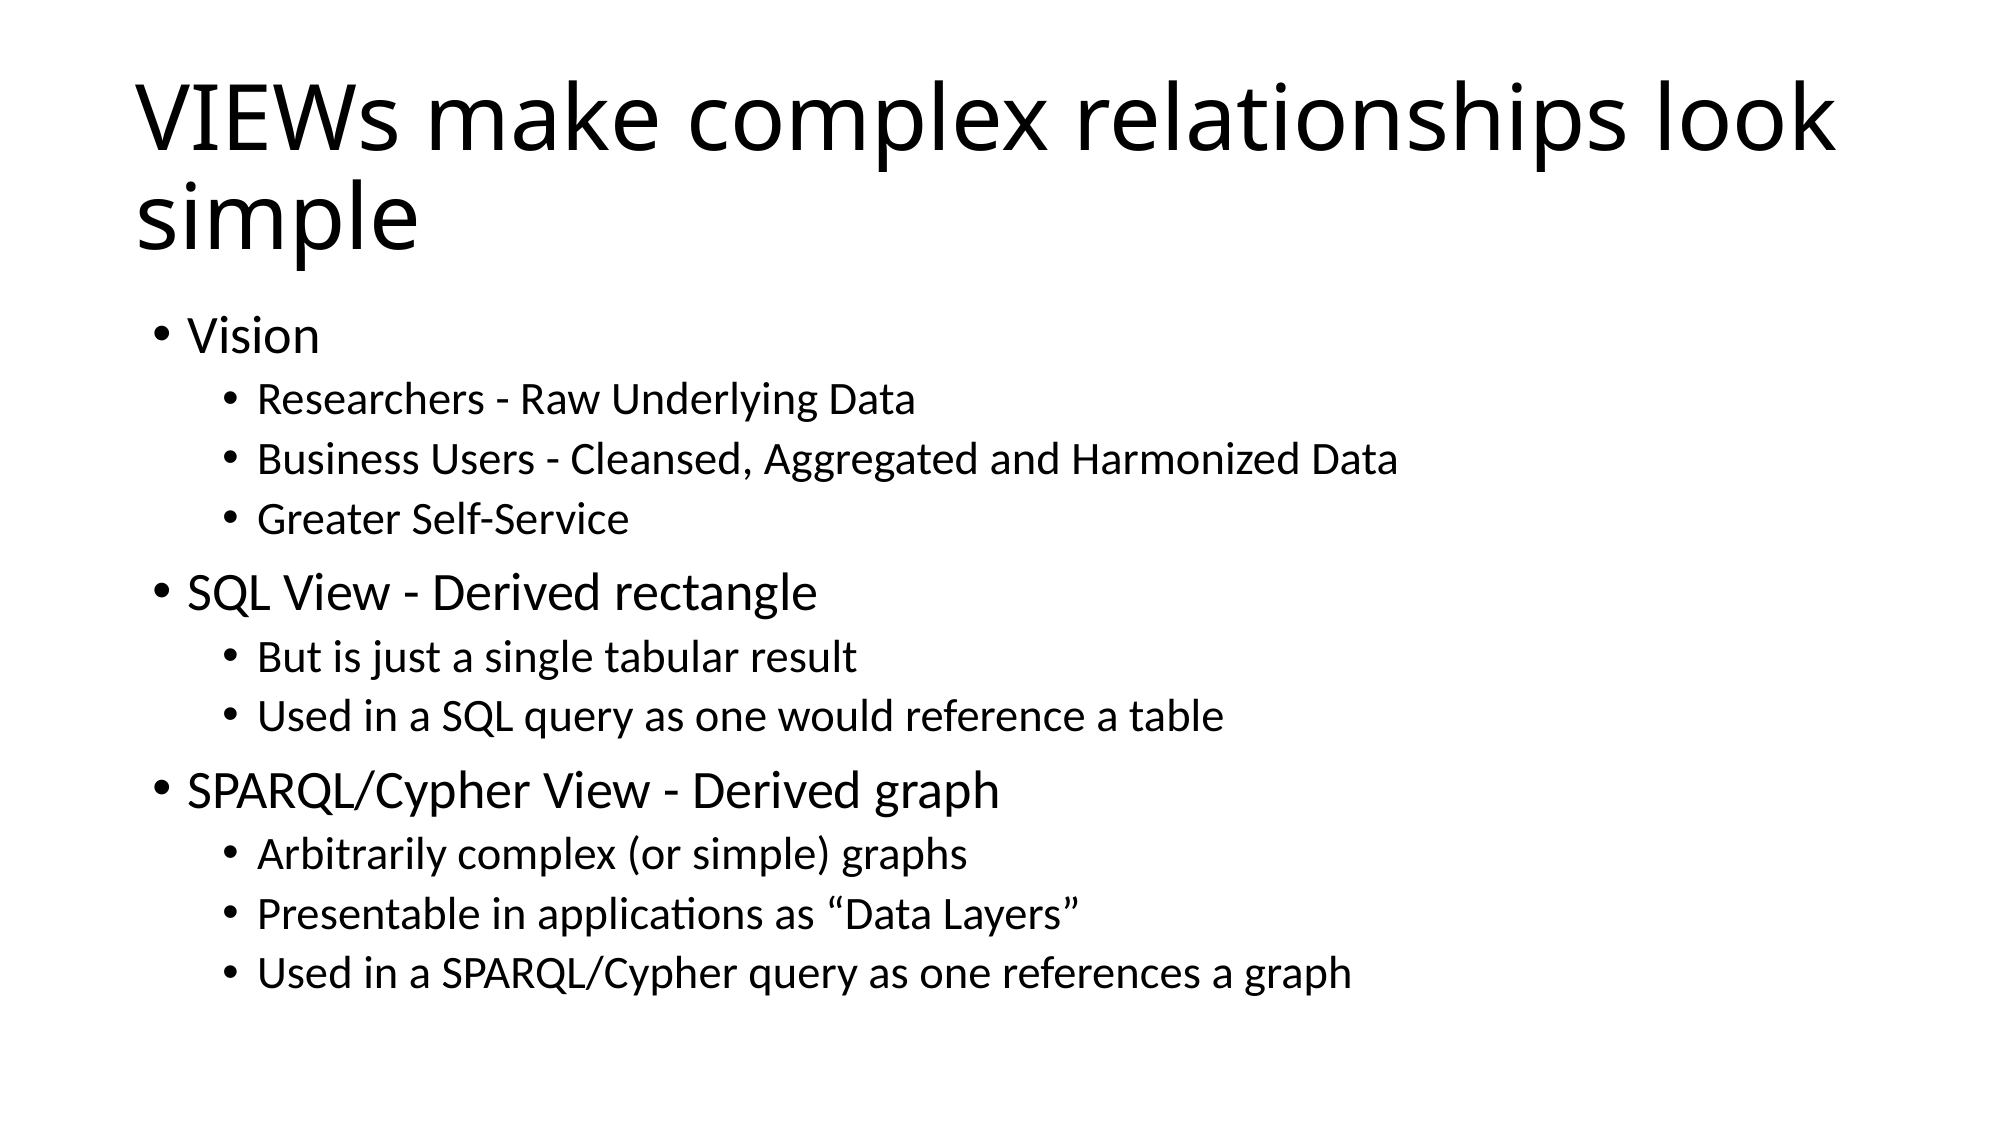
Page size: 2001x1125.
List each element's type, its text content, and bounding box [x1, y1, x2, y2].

list Vision Researchers - Raw Underlying Data Business Users - Cleansed, Aggregated and Harmonized Data Greater Self-Service SQL View - Derived rectangle But is just a single tabular result Used in a SQL query as one would reference a table SPARQL/Cypher View - Derived graph Arbitrarily complex (or simple) graphs Presentable in applications as “Data Layers” Used in a SPARQL/Cypher query as one references a graph [137, 299, 1863, 1014]
title VIEWs make complex relationships look simple [120, 61, 1960, 280]
